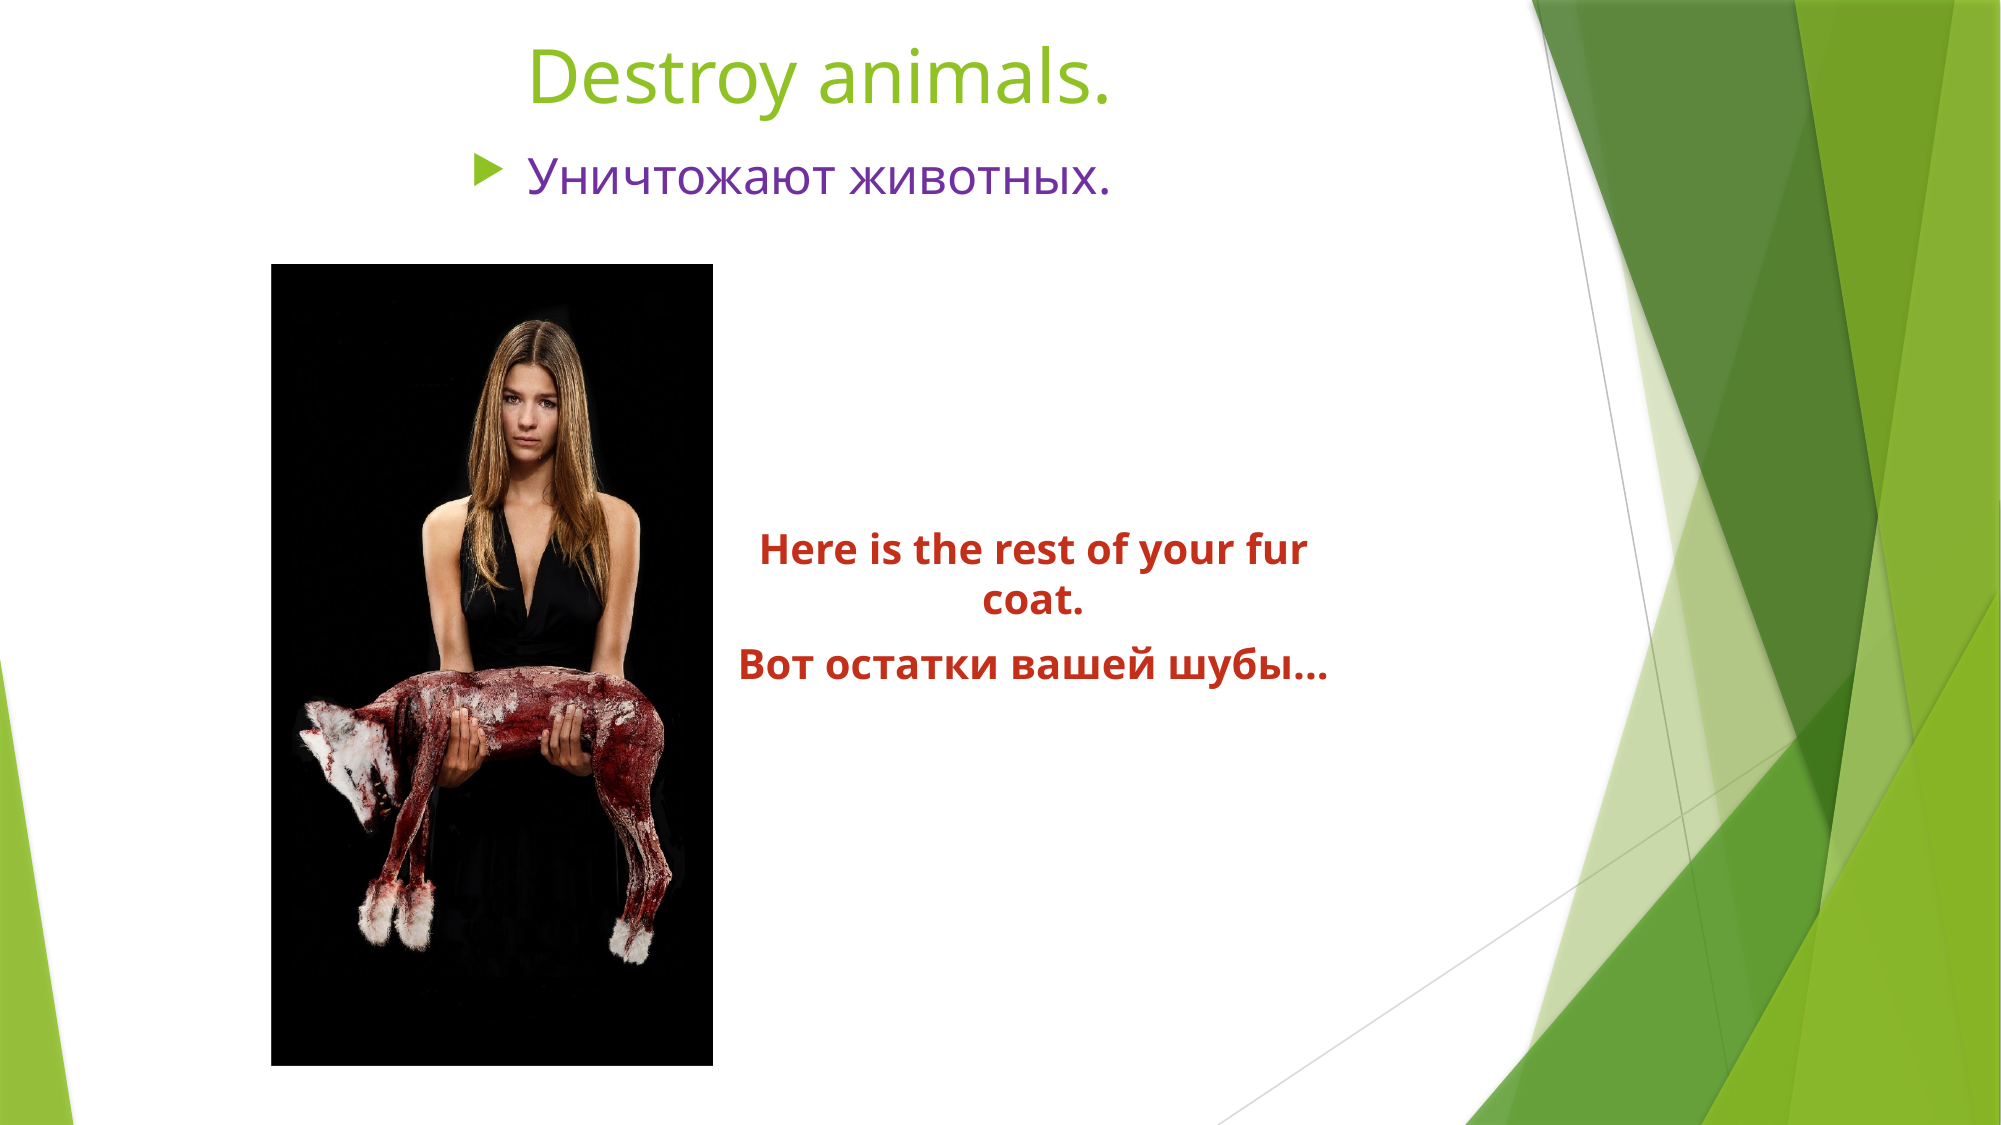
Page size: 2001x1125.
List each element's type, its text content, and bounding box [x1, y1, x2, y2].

text_box Вот остатки вашей шубы... [722, 630, 1344, 696]
title Destroy animals. [113, 21, 1525, 138]
list Уничтожают животных. [131, 137, 1452, 1092]
text_box Here is the rest of your fur coat. [718, 515, 1369, 631]
picture [271, 264, 713, 1066]
